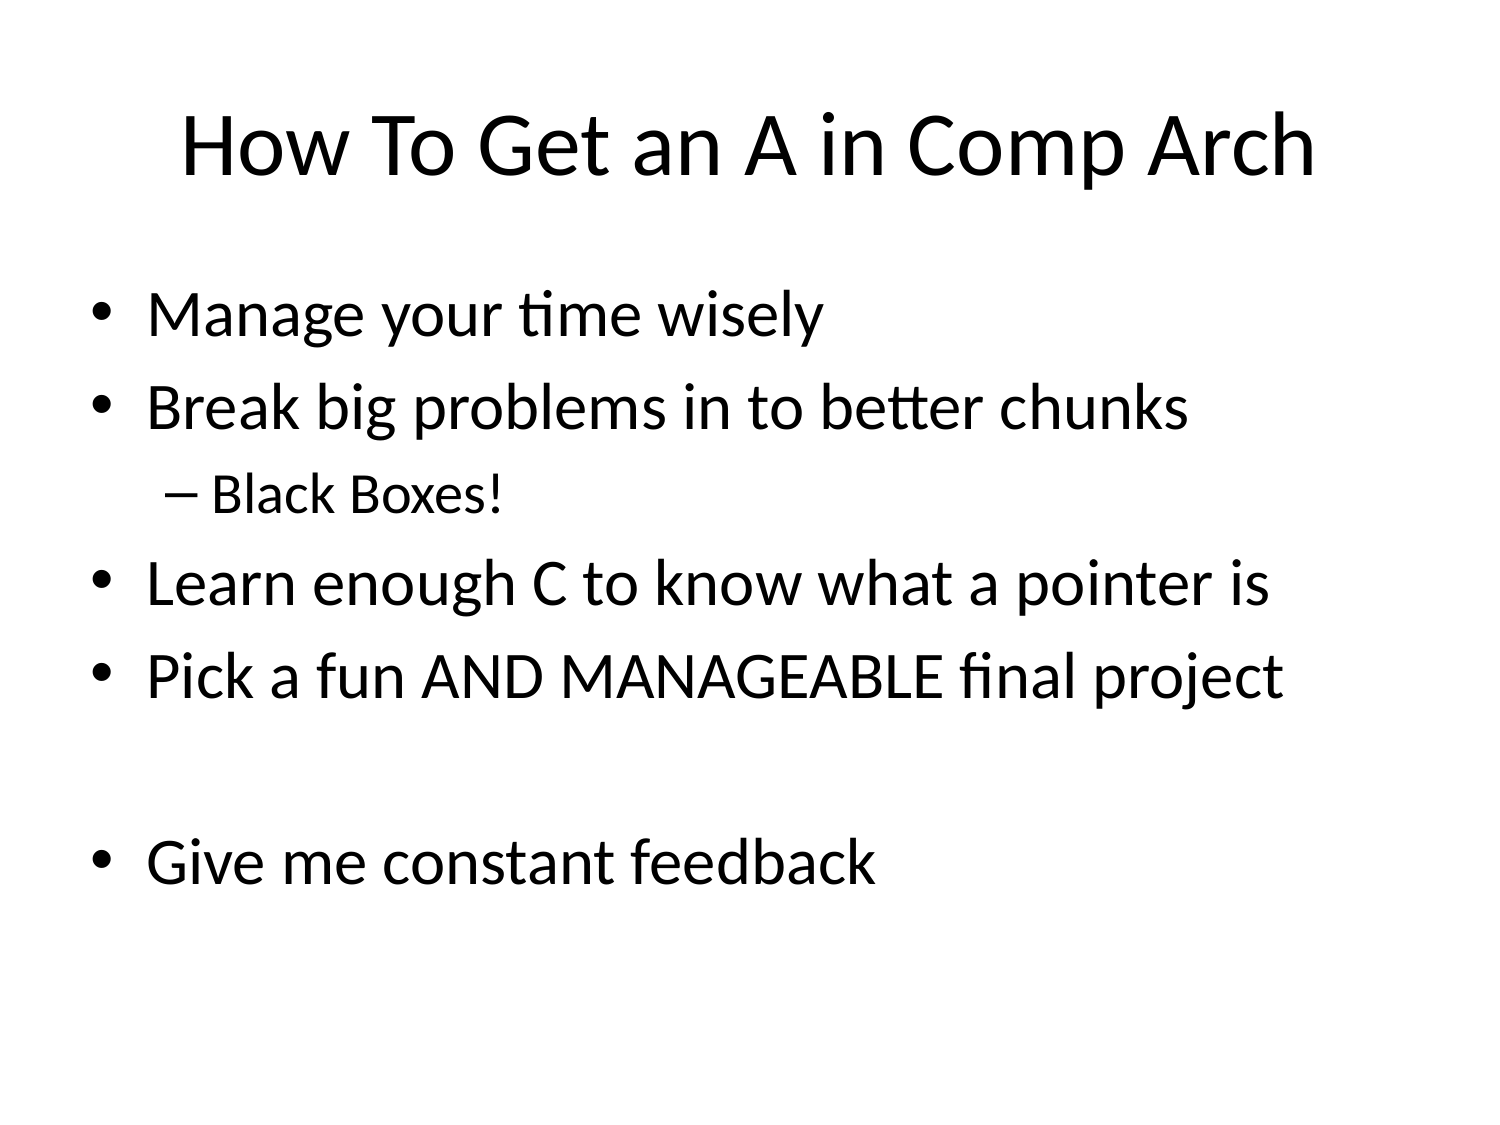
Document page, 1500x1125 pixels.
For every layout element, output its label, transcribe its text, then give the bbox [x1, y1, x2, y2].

title How To Get an A in Comp Arch [75, 45, 1425, 233]
list Manage your time wisely Break big problems in to better chunks Black Boxes! Learn enough C to know what a pointer is Pick a fun AND MANAGEABLE final project Give me constant feedback [75, 262, 1425, 1005]
